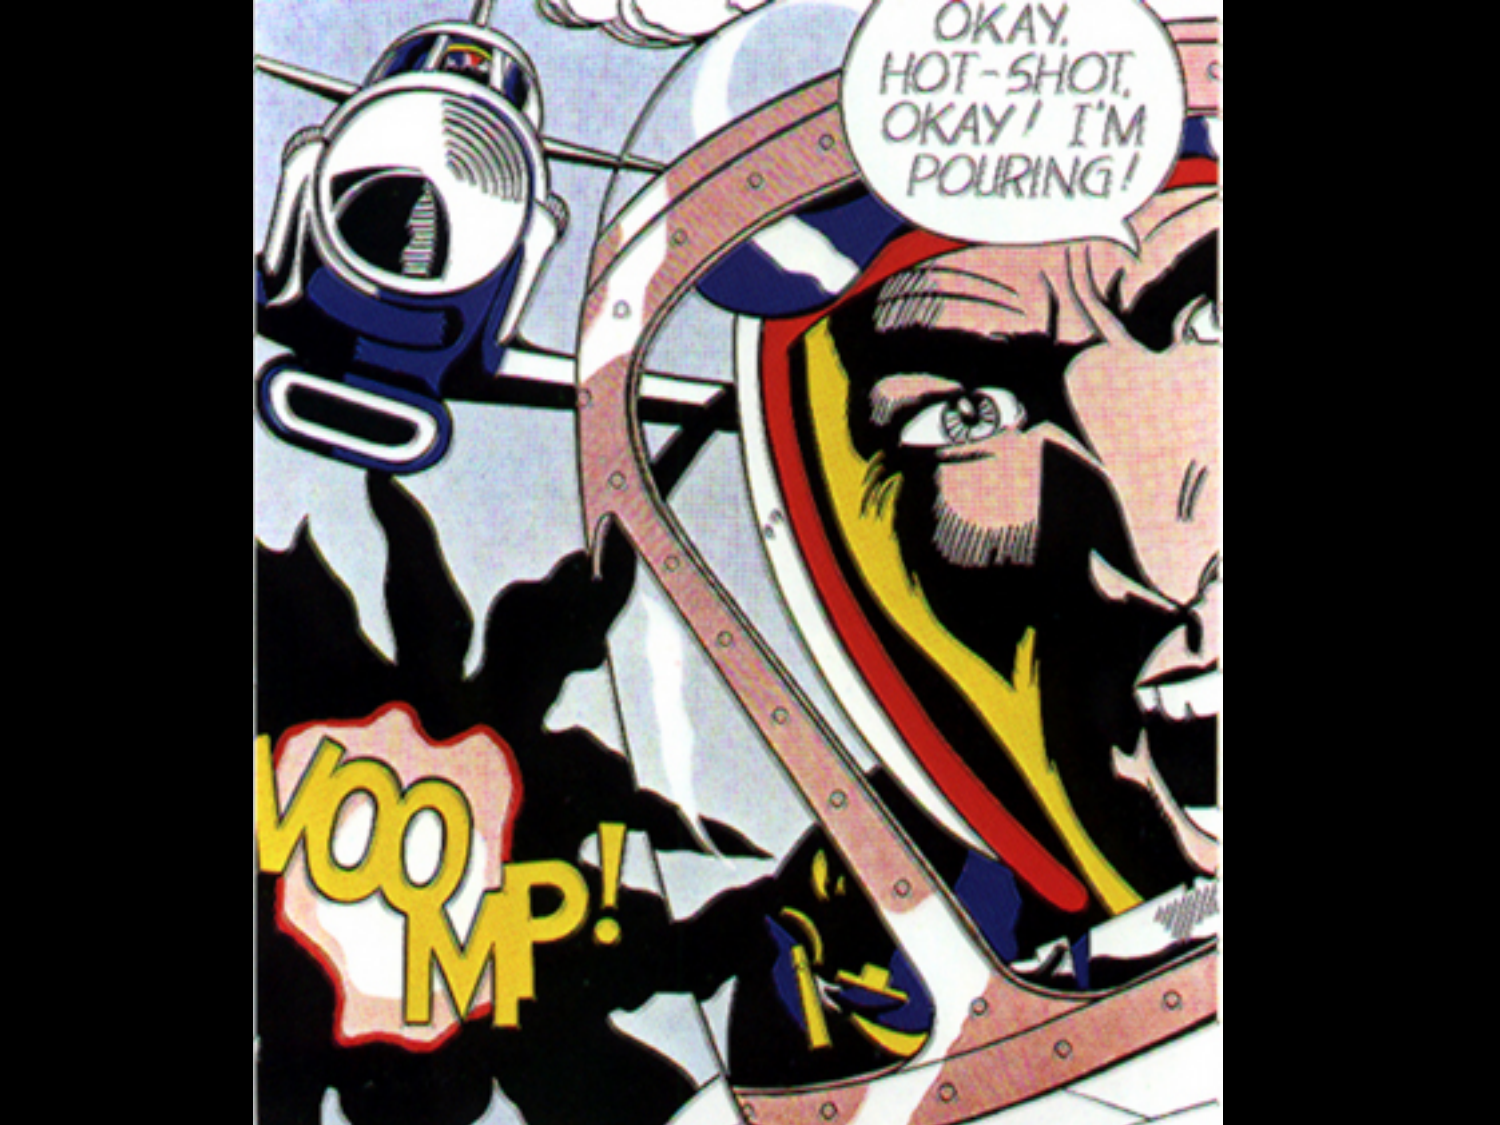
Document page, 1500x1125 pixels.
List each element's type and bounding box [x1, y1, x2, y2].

picture [253, 0, 1223, 1125]
